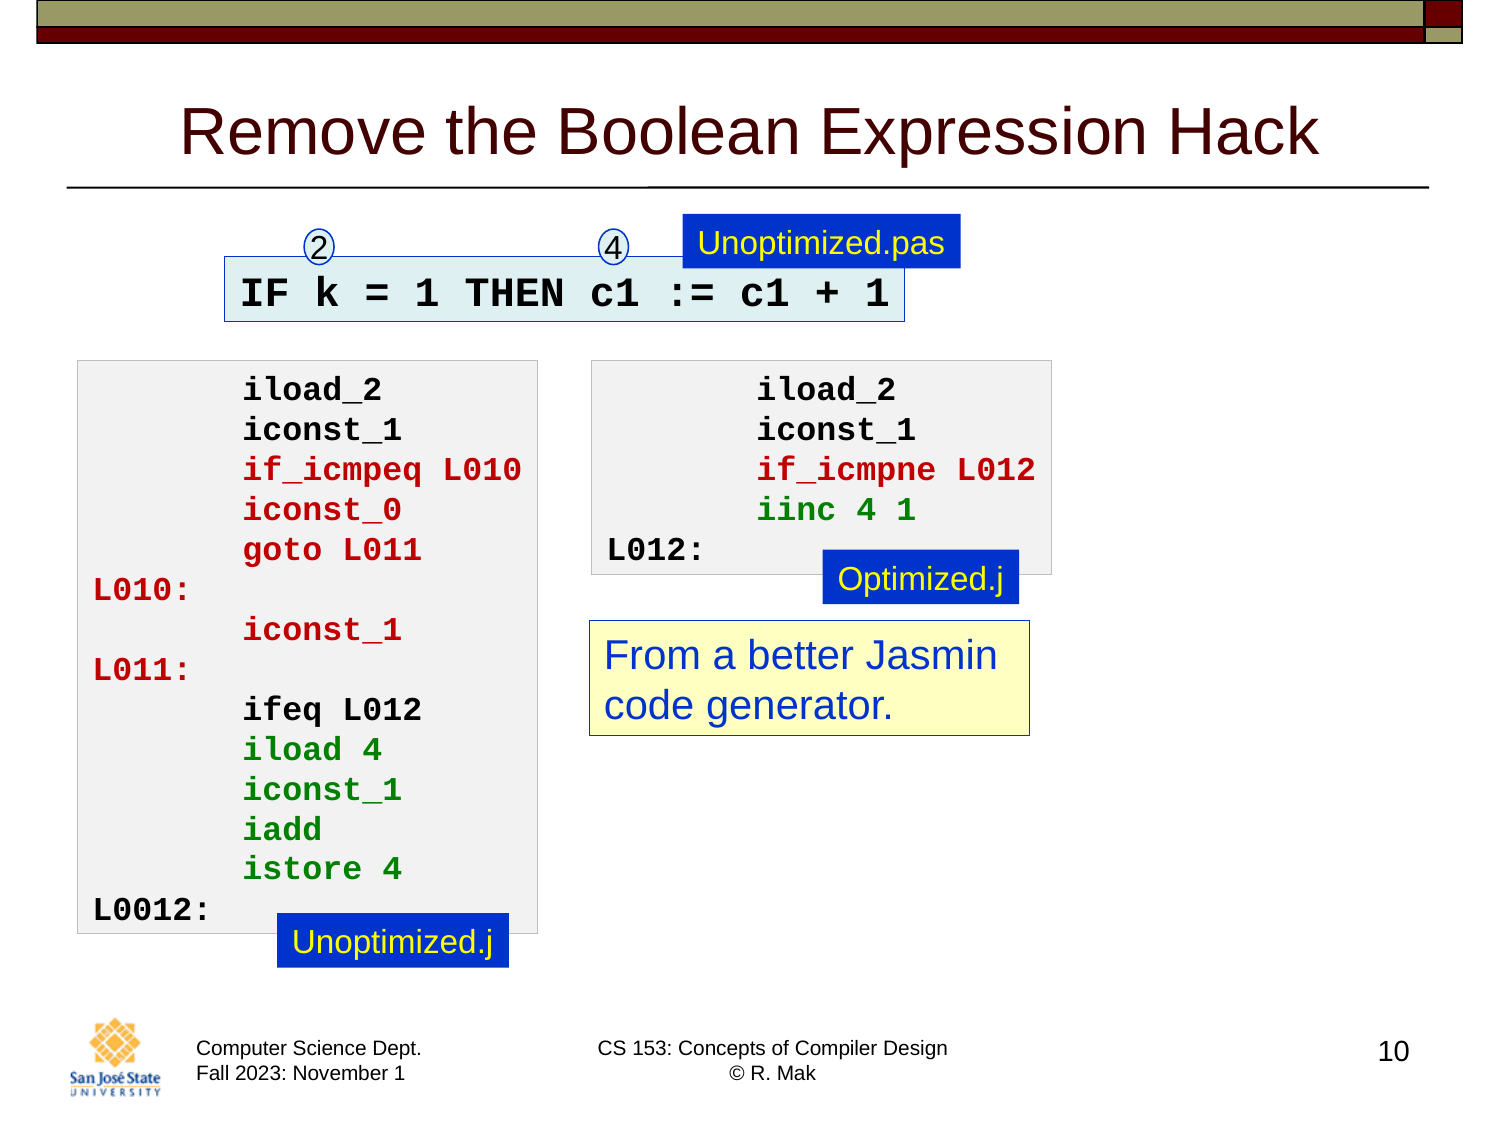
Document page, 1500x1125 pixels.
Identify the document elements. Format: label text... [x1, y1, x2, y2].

text_box Optimized.j [822, 549, 1020, 605]
title Remove the Boolean Expression Hack [75, 67, 1425, 175]
text_box From a better Jasmin code generator. [589, 620, 1030, 736]
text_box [221, 218, 909, 323]
slide_number 10 [1320, 1025, 1425, 1100]
text_box iload_2 iconst_1 if_icmpeq L010 iconst_0 goto L011 L010: iconst_1 L011: ifeq L012 iload 4 iconst_1 iadd istore 4 L0012: [77, 360, 538, 934]
text_box Unoptimized.pas [682, 213, 961, 269]
text_box Unoptimized.j [277, 913, 509, 968]
text_box iload_2 iconst_1 if_icmpne L012 iinc 4 1 L012: [591, 360, 1052, 575]
picture [60, 1012, 166, 1112]
